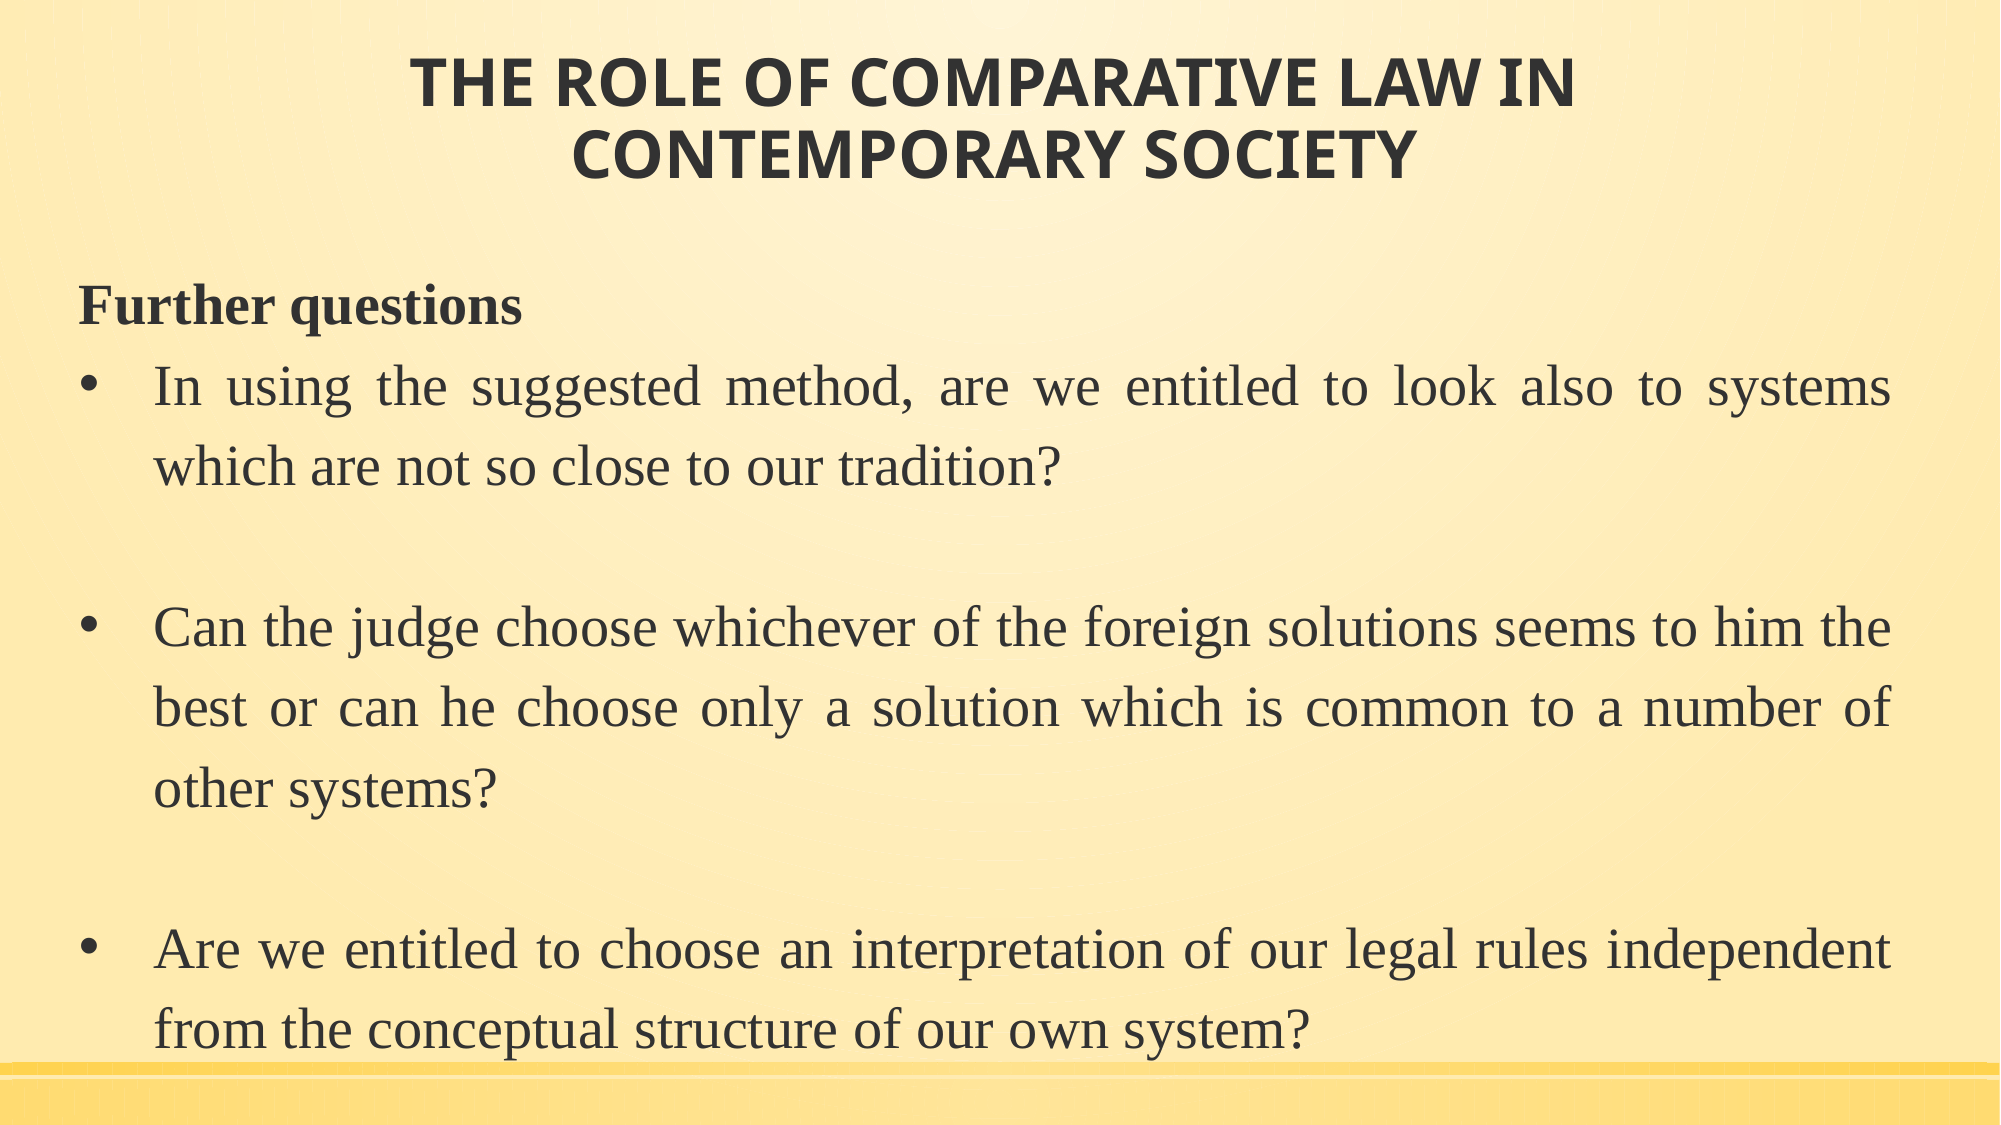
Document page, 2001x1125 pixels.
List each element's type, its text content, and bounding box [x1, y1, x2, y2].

title THE ROLE OF COMPARATIVE LAW IN CONTEMPORARY SOCIETY [214, 40, 1775, 201]
text_box Further questions In using the suggested method, are we entitled to look also to systems which are not so close to our tradition? Can the judge choose whichever of the foreign solutions seems to him the best or can he choose only a solution which is common to a number of other systems? Are we entitled to choose an interpretation of our legal rules independent from the conceptual structure of our own system? [64, 259, 1909, 1068]
